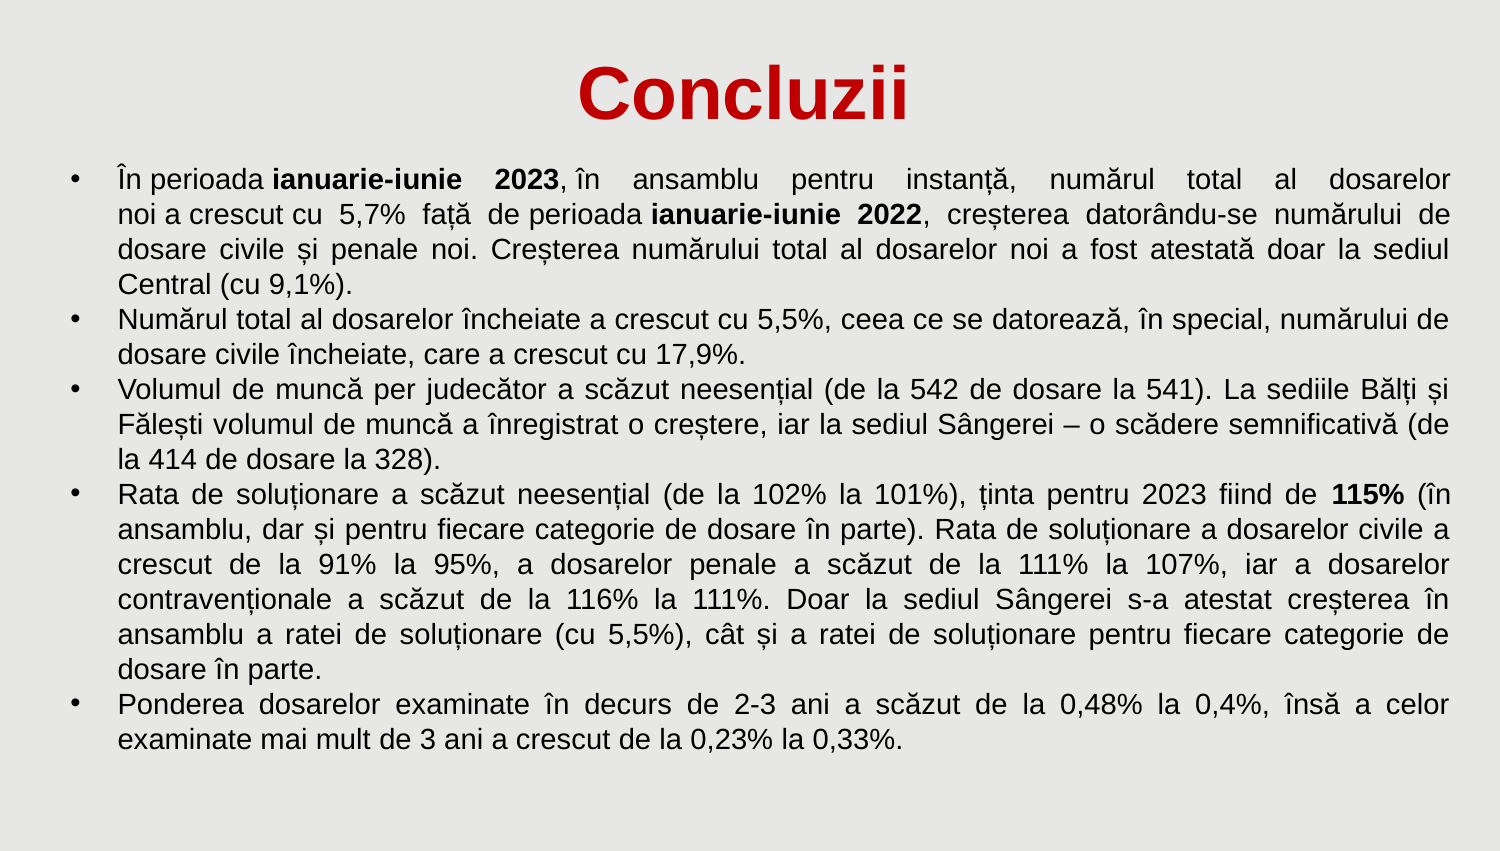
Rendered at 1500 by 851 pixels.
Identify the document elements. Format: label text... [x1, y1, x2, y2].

text_box Concluzii [311, 36, 1177, 142]
text_box În perioada ianuarie-iunie 2023, în ansamblu pentru instanță, numărul total al dosarelor noi a crescut cu 5,7% față de perioada ianuarie-iunie 2022, creșterea datorându-se numărului de dosare civile și penale noi. Creșterea numărului total al dosarelor noi a fost atestată doar la sediul Central (cu 9,1%). Numărul total al dosarelor încheiate a crescut cu 5,5%, ceea ce se datorează, în special, numărului de dosare civile încheiate, care a crescut cu 17,9%. Volumul de muncă per judecător a scăzut neesențial (de la 542 de dosare la 541). La sediile Bălți și Fălești volumul de muncă a înregistrat o creștere, iar la sediul Sângerei – o scădere semnificativă (de la 414 de dosare la 328). Rata de soluționare a scăzut neesențial (de la 102% la 101%), ținta pentru 2023 fiind de 115% (în ansamblu, dar și pentru fiecare categorie de dosare în parte). Rata de soluționare a dosarelor civile a crescut de la 91% la 95%, a dosarelor penale a scăzut de la 111% la 107%, iar a dosarelor contravenționale a scăzut de la 116% la 111%. Doar la sediul Sângerei s-a atestat creșterea în ansamblu a ratei de soluționare (cu 5,5%), cât și a ratei de soluționare pentru fiecare categorie de dosare în parte. Ponderea dosarelor examinate în decurs de 2-3 ani a scăzut de la 0,48% la 0,4%, însă a celor examinate mai mult de 3 ani a crescut de la 0,23% la 0,33%. [55, 153, 1467, 843]
